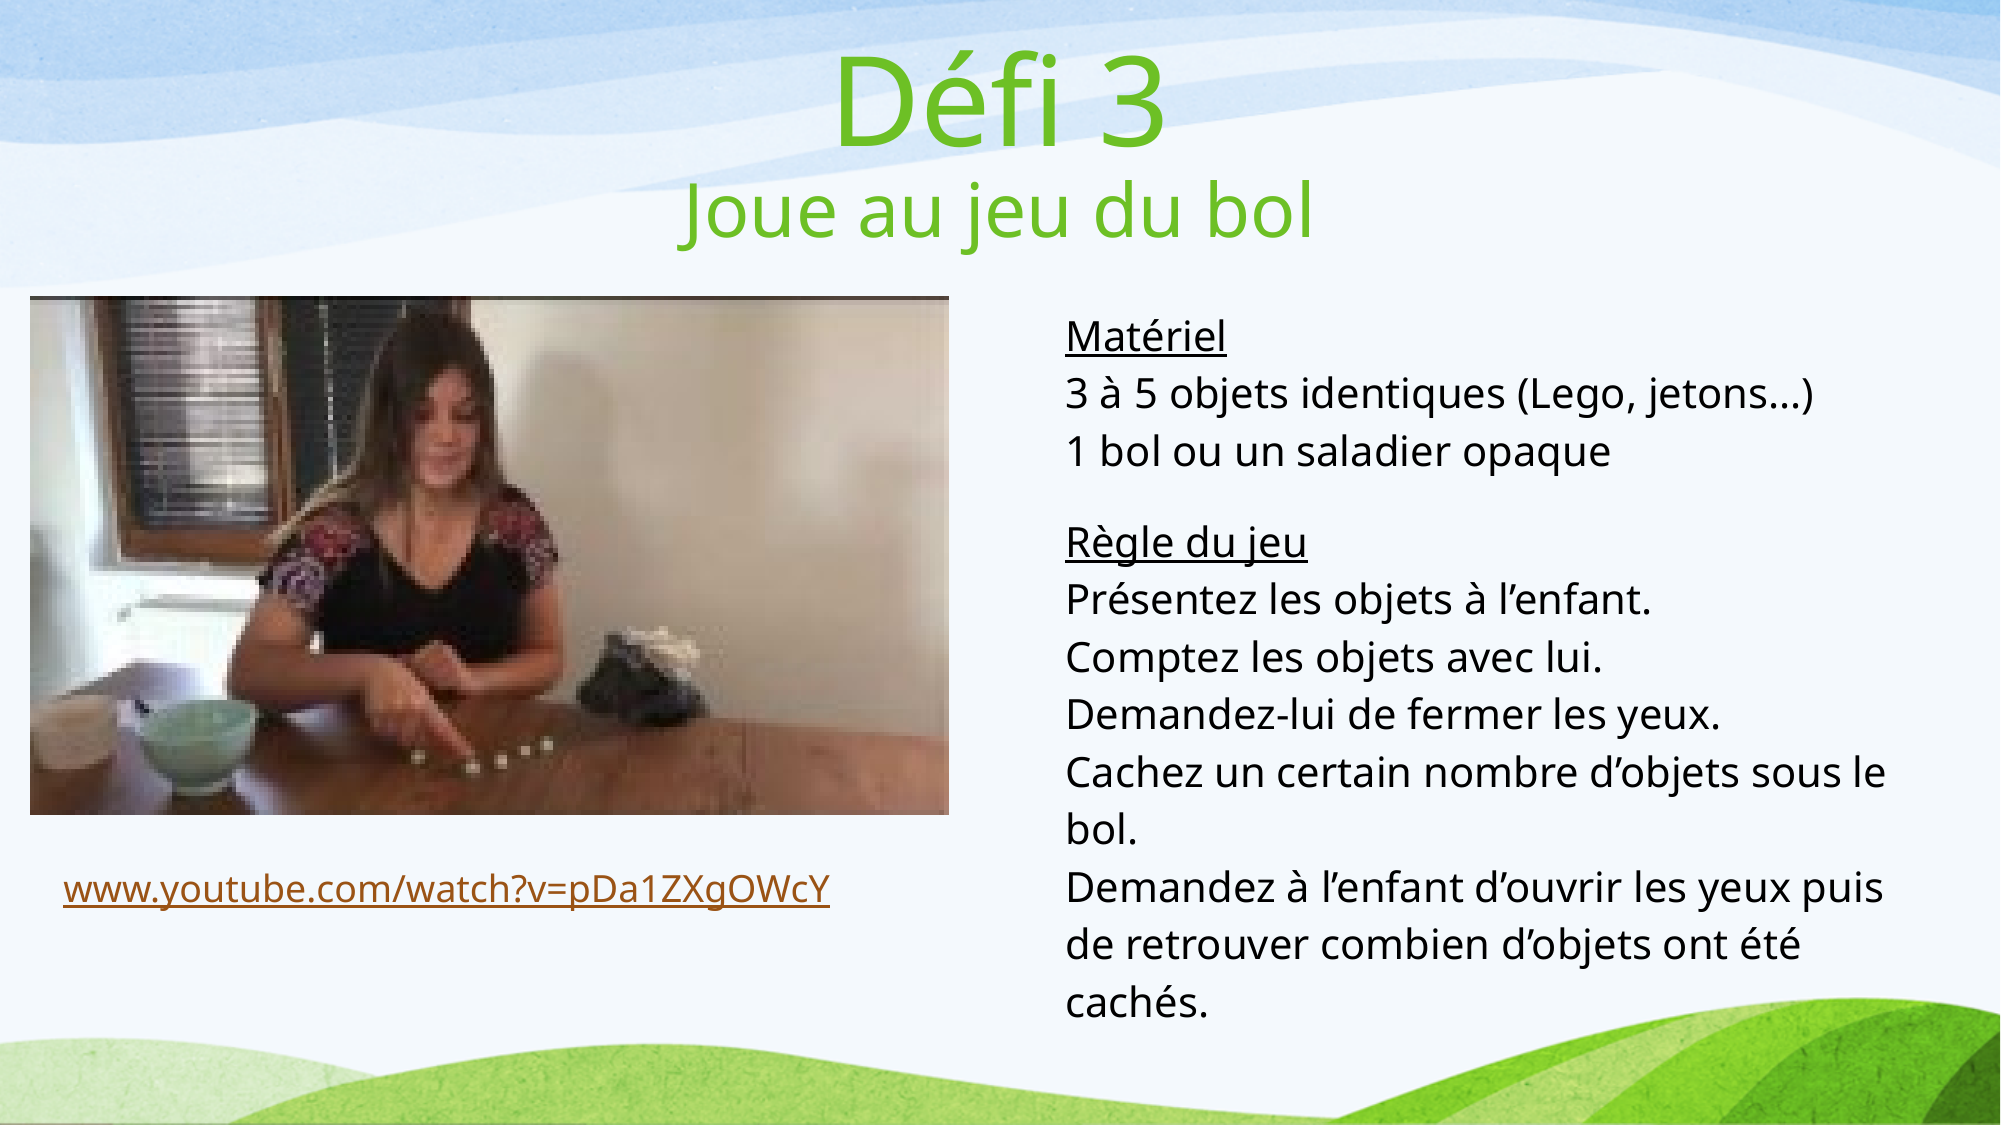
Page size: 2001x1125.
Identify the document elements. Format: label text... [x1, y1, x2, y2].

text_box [30, 296, 950, 816]
text_box www.youtube.com/watch?v=pDa1ZXgOWcY [48, 849, 968, 924]
text_box Matériel 3 à 5 objets identiques (Lego, jetons...) 1 bol ou un saladier opaque Règle du jeu Présentez les objets à l’enfant. Comptez les objets avec lui. Demandez-lui de fermer les yeux. Cachez un certain nombre d’objets sous le bol. Demandez à l’enfant d’ouvrir les yeux puis de retrouver combien d’objets ont été cachés. [1050, 294, 1907, 1033]
picture [0, 0, 2001, 1125]
text_box Défi 3 Joue au jeu du bol [339, 0, 1661, 296]
